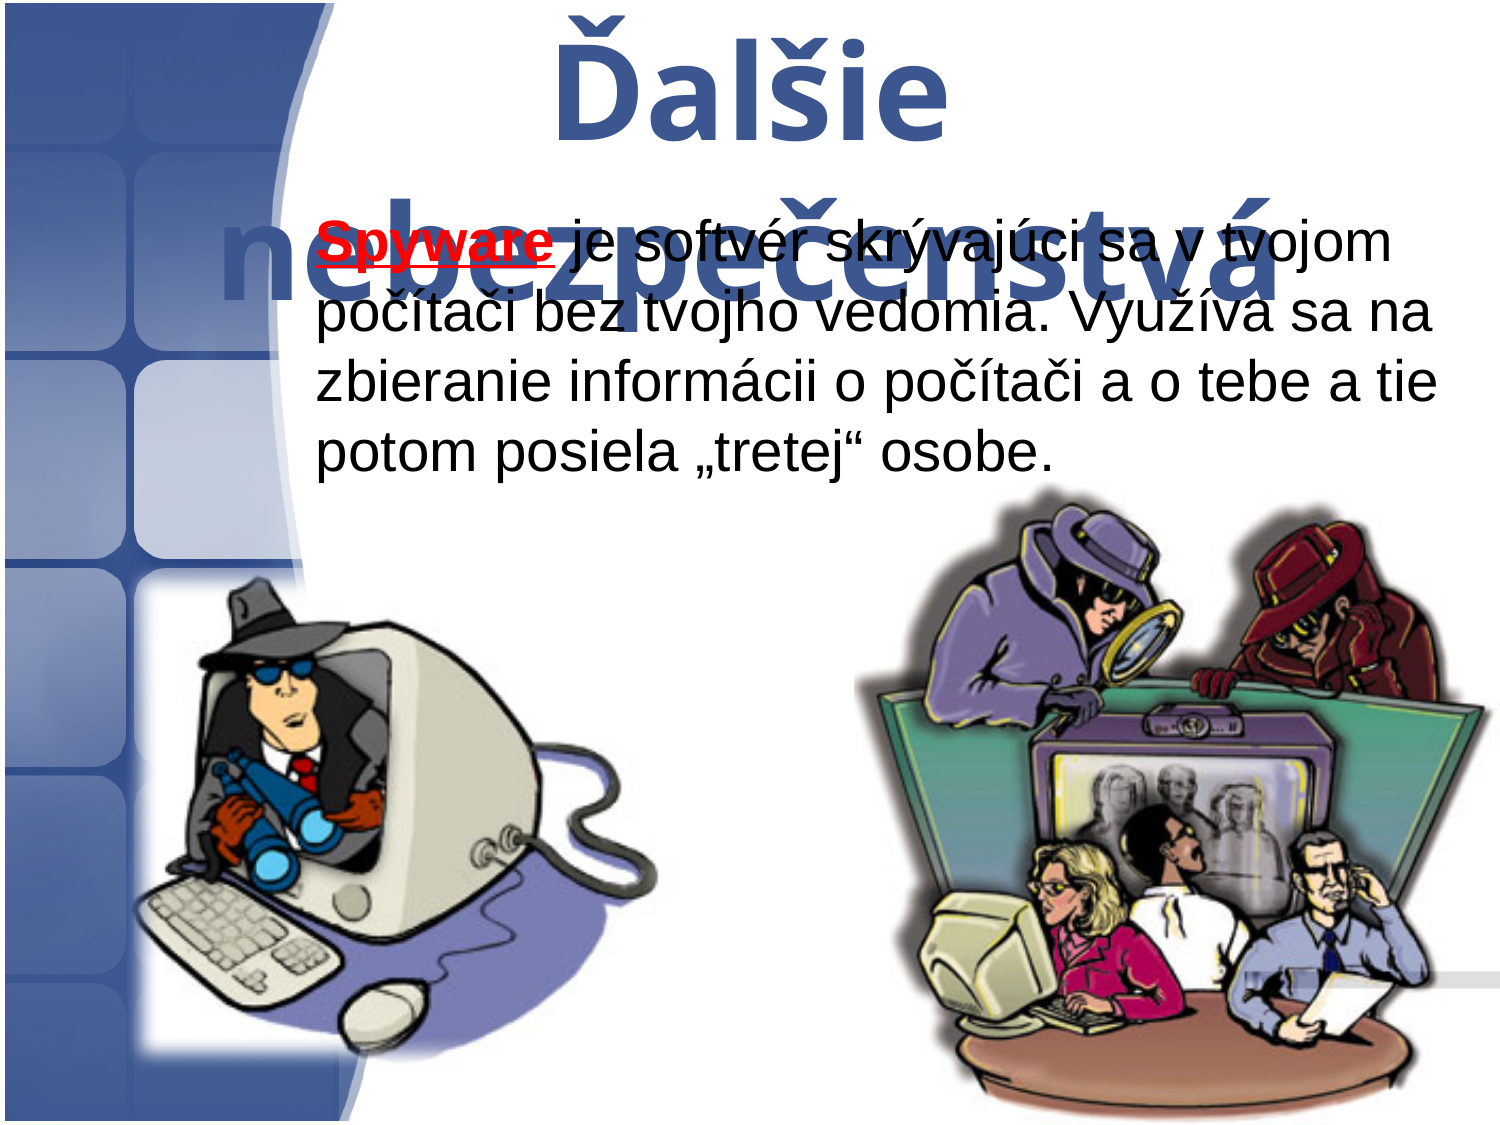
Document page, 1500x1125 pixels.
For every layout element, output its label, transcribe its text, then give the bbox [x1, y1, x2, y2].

text_box Spyware je softvér skrývajúci sa v tvojom počítači bez tvojho vedomia. Využíva sa na zbieranie informácii o počítači a o tebe a tie potom posiela „tretej“ osobe. [301, 196, 1500, 491]
picture [0, 335, 1500, 1125]
text_box Ďalšie nebezpečenstvá [0, 0, 1500, 335]
